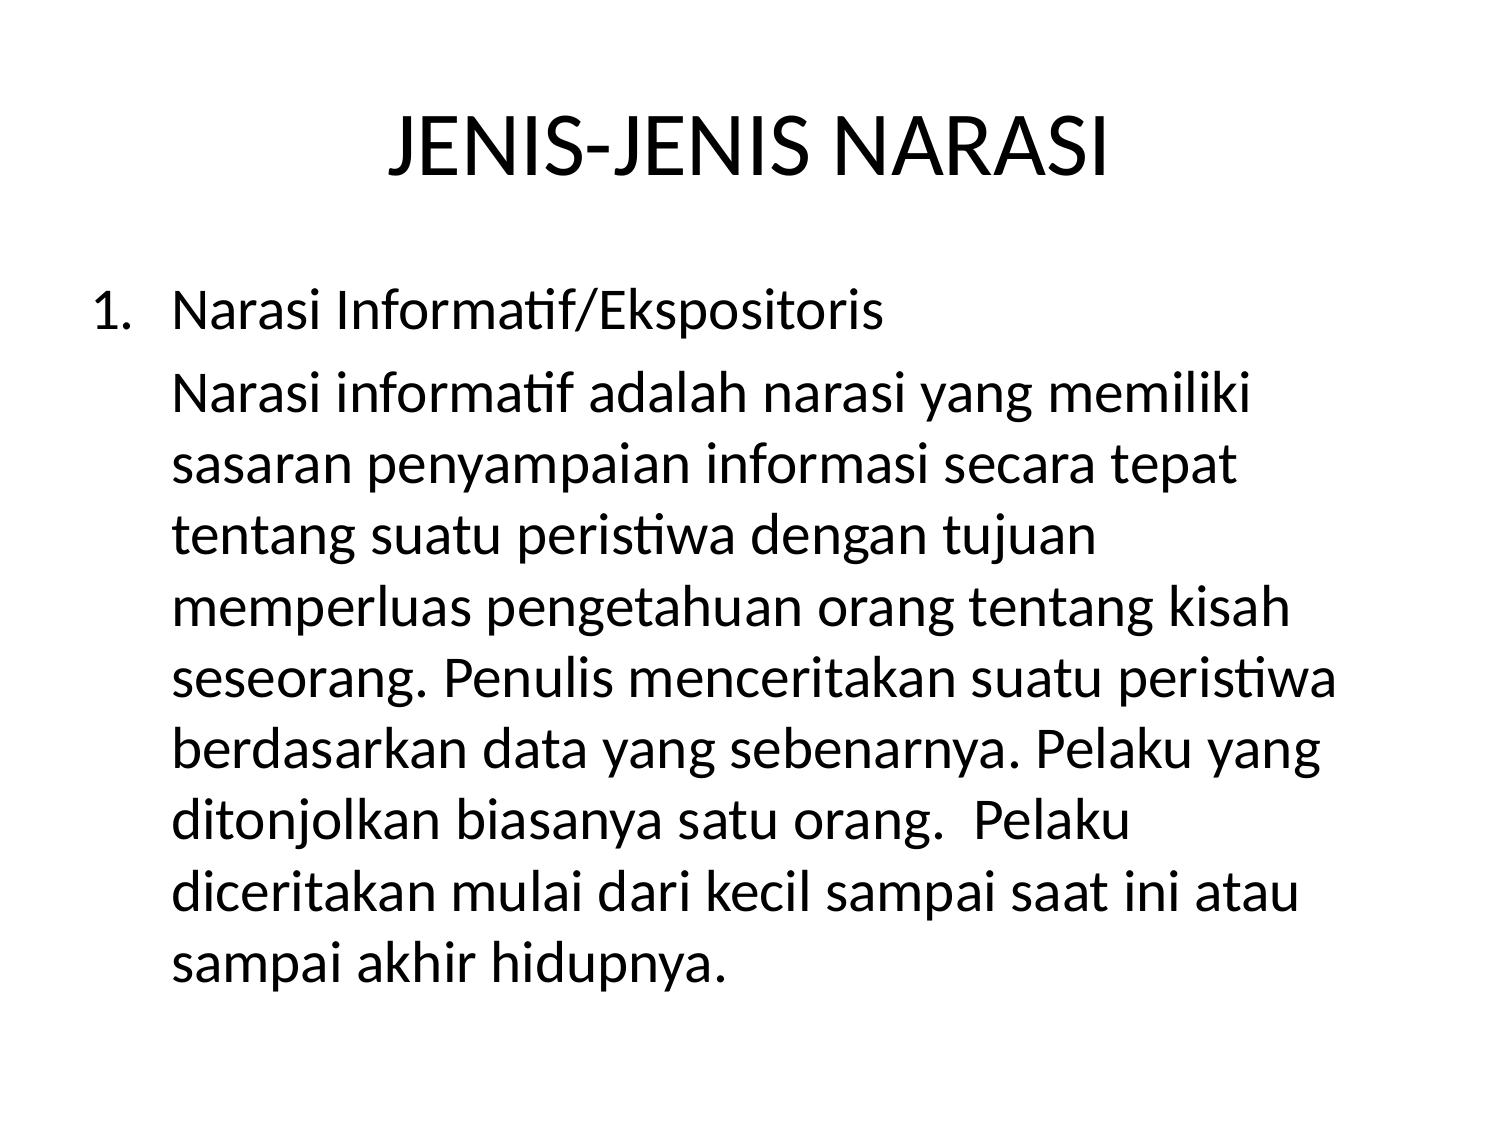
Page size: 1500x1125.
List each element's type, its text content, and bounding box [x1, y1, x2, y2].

list Narasi Informatif/Ekspositoris Narasi informatif adalah narasi yang memiliki sasaran penyampaian informasi secara tepat tentang suatu peristiwa dengan tujuan memperluas pengetahuan orang tentang kisah seseorang. Penulis menceritakan suatu peristiwa berdasarkan data yang sebenarnya. Pelaku yang ditonjolkan biasanya satu orang. Pelaku diceritakan mulai dari kecil sampai saat ini atau sampai akhir hidupnya. [75, 262, 1425, 1005]
title JENIS-JENIS NARASI [75, 45, 1425, 233]
